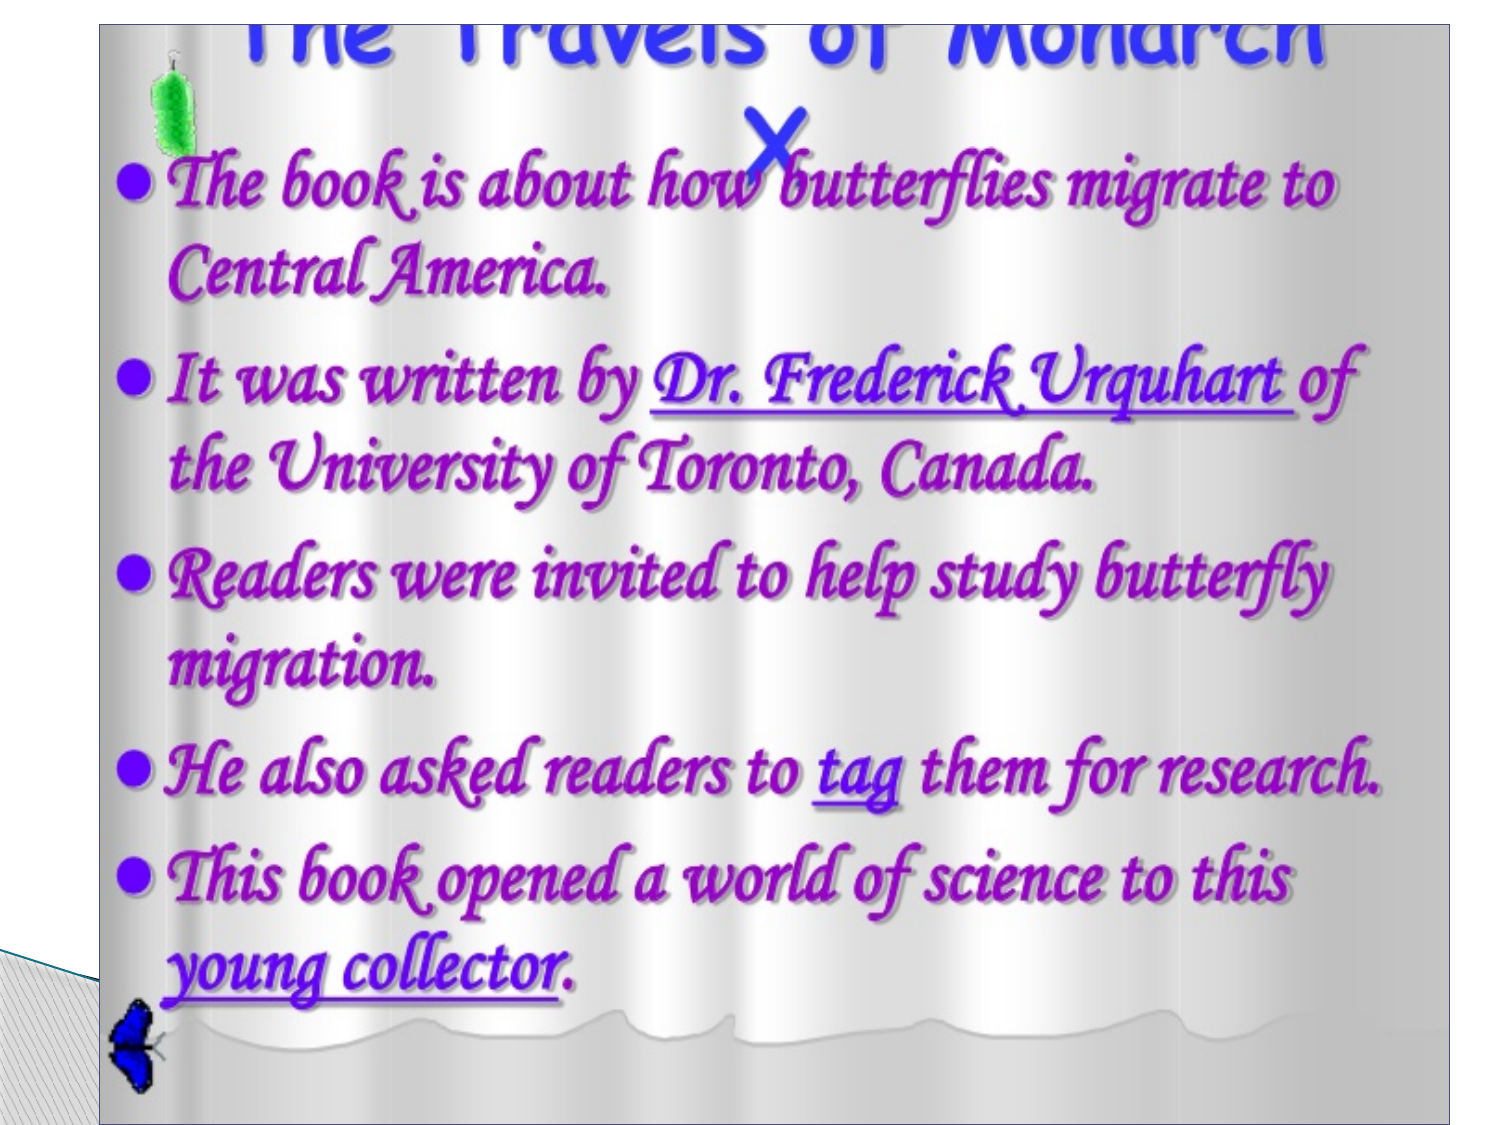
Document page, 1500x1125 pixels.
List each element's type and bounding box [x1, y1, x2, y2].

list [99, 24, 1451, 1125]
